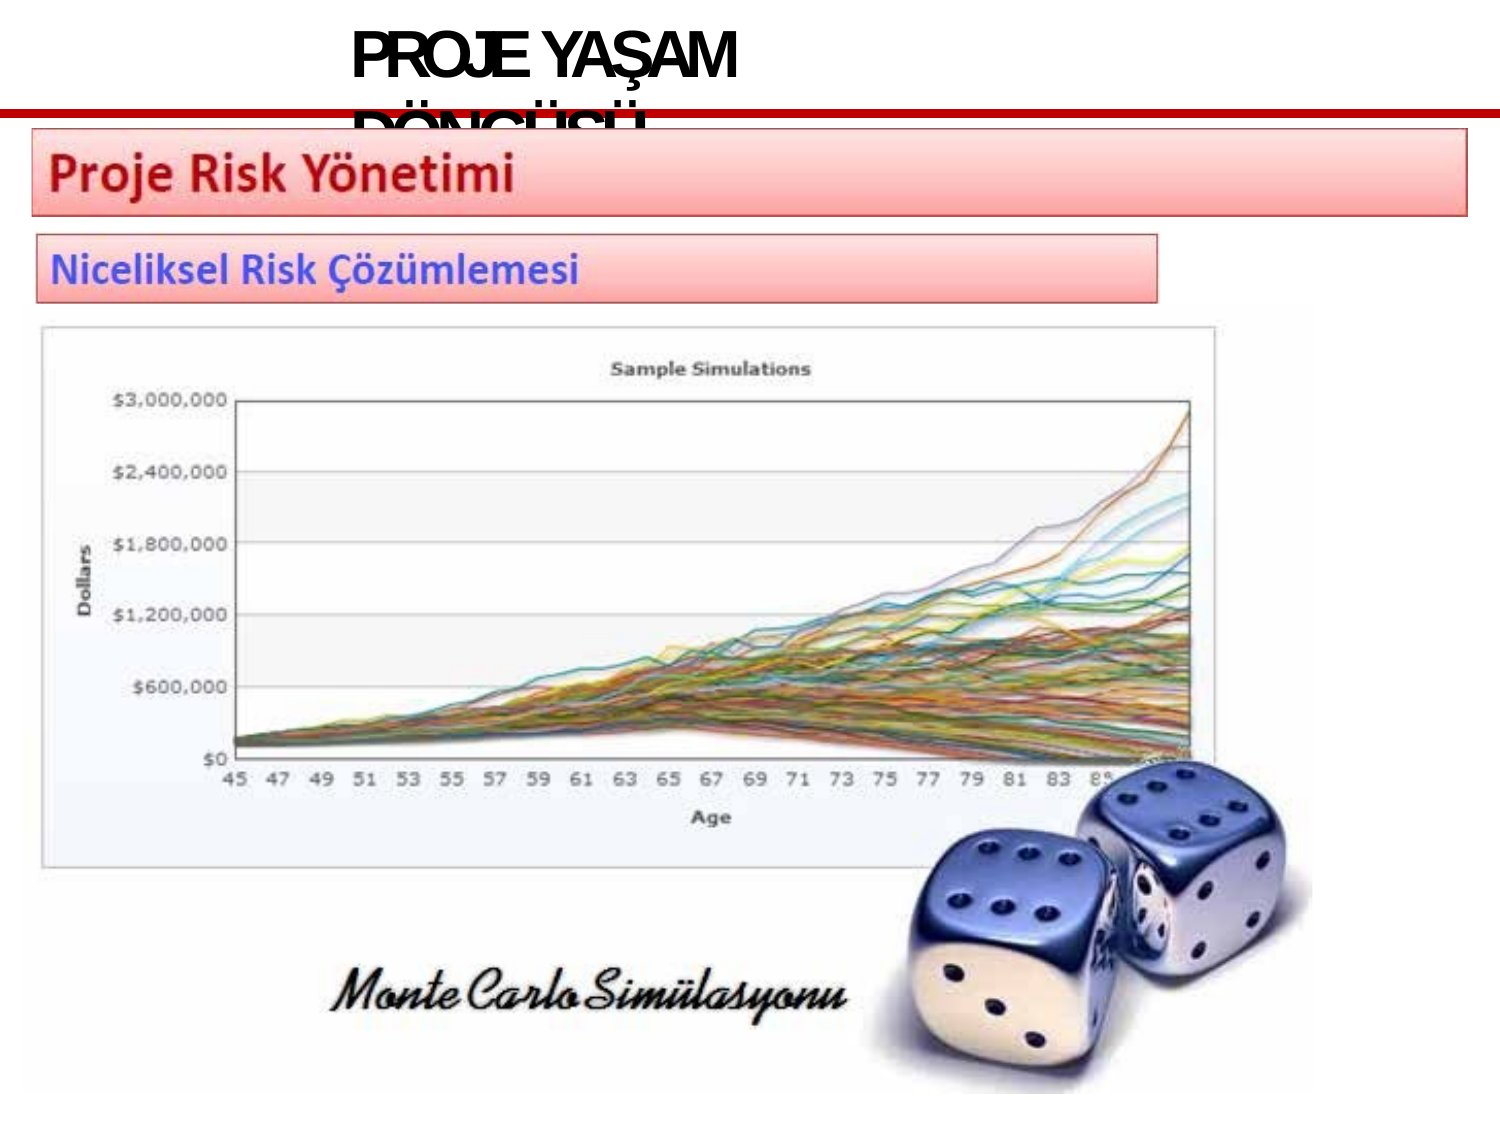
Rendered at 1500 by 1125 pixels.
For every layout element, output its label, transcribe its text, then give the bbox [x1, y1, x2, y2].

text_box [23, 231, 1313, 1094]
title PROJE YAŞAM DÖNGÜSÜ [348, 8, 1045, 128]
text_box [31, 128, 1468, 217]
